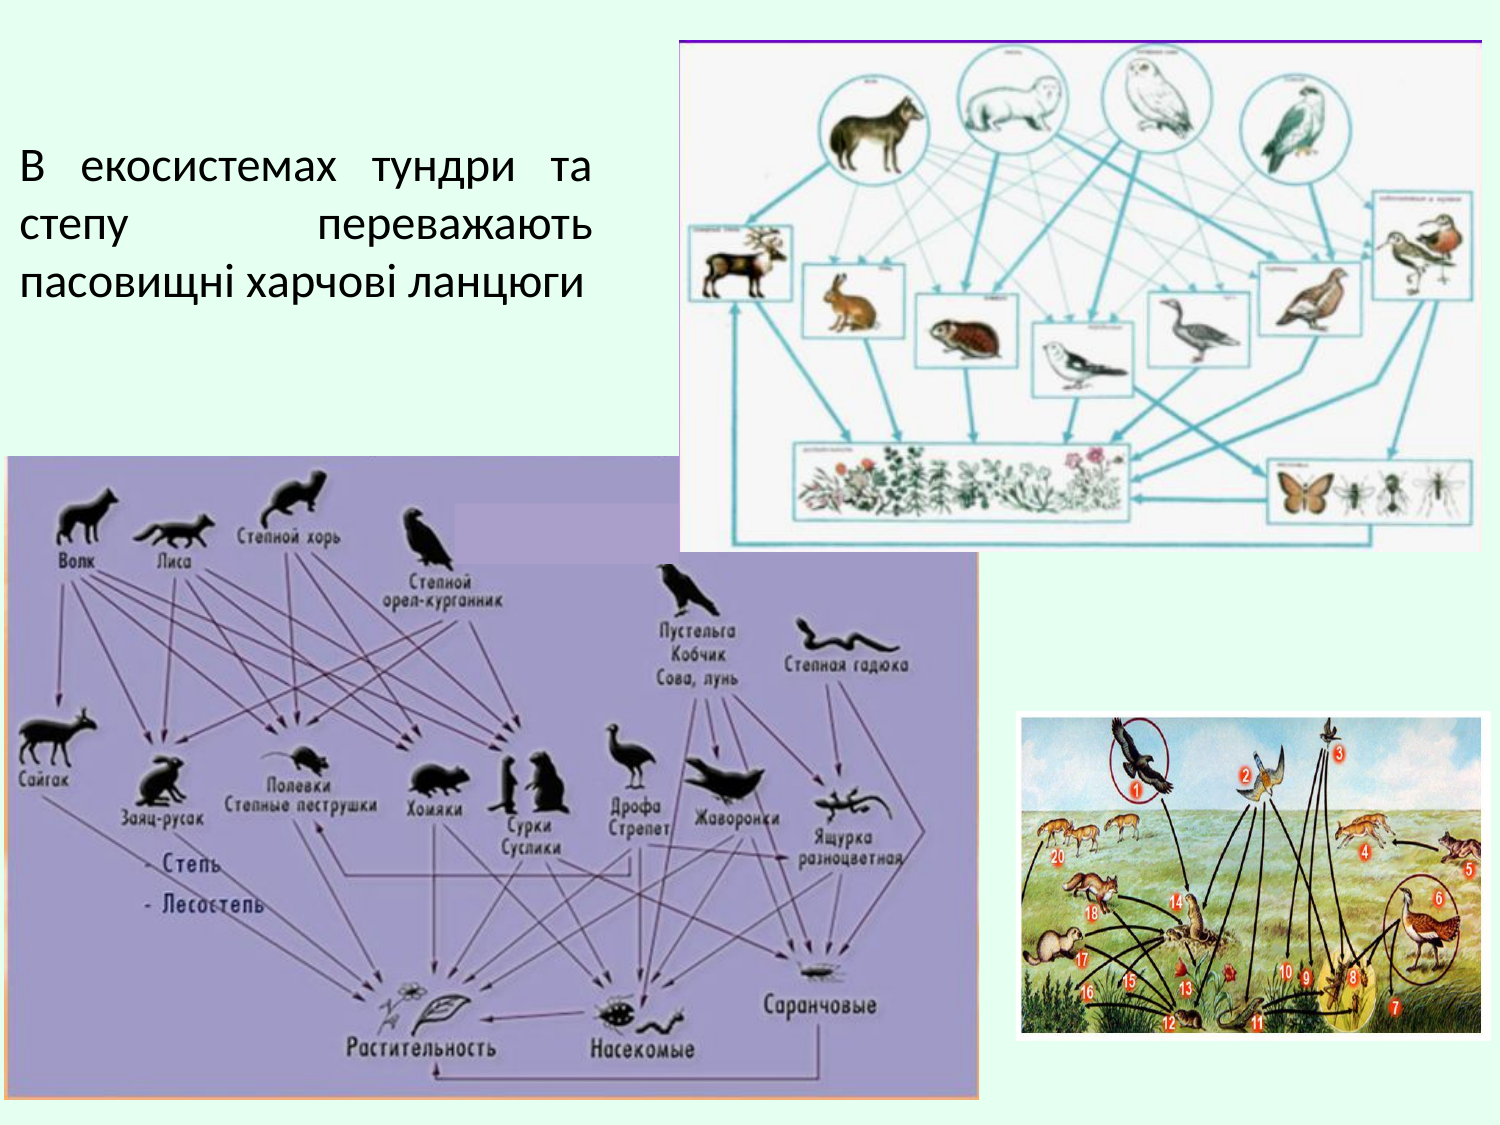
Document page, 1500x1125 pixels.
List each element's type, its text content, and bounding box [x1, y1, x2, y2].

picture [3, 40, 1482, 1100]
picture [1015, 711, 1492, 1042]
list В екосистемах тундри та степу переважають пасовищні харчові ланцюги [4, 125, 609, 320]
